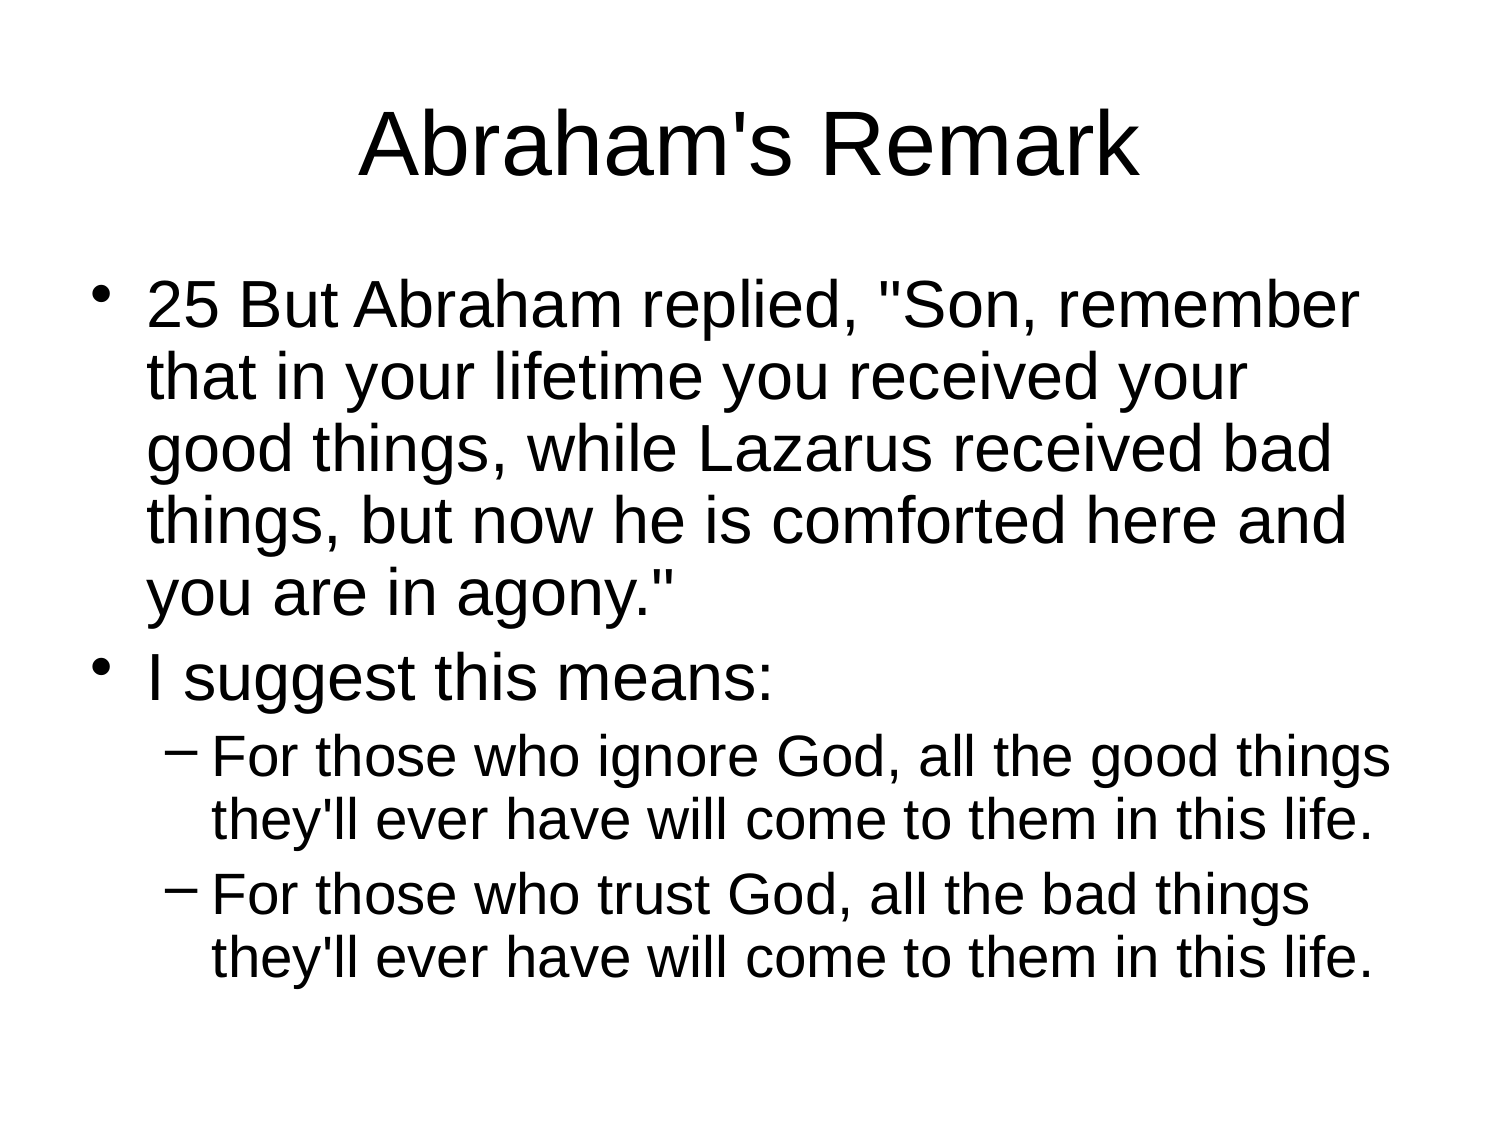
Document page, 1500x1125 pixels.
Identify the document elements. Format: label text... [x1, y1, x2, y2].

list 25 But Abraham replied, "Son, remember that in your lifetime you received your good things, while Lazarus received bad things, but now he is comforted here and you are in agony." I suggest this means: For those who ignore God, all the good things they'll ever have will come to them in this life. For those who trust God, all the bad things they'll ever have will come to them in this life. [75, 262, 1425, 1005]
title Abraham's Remark [75, 45, 1425, 233]
